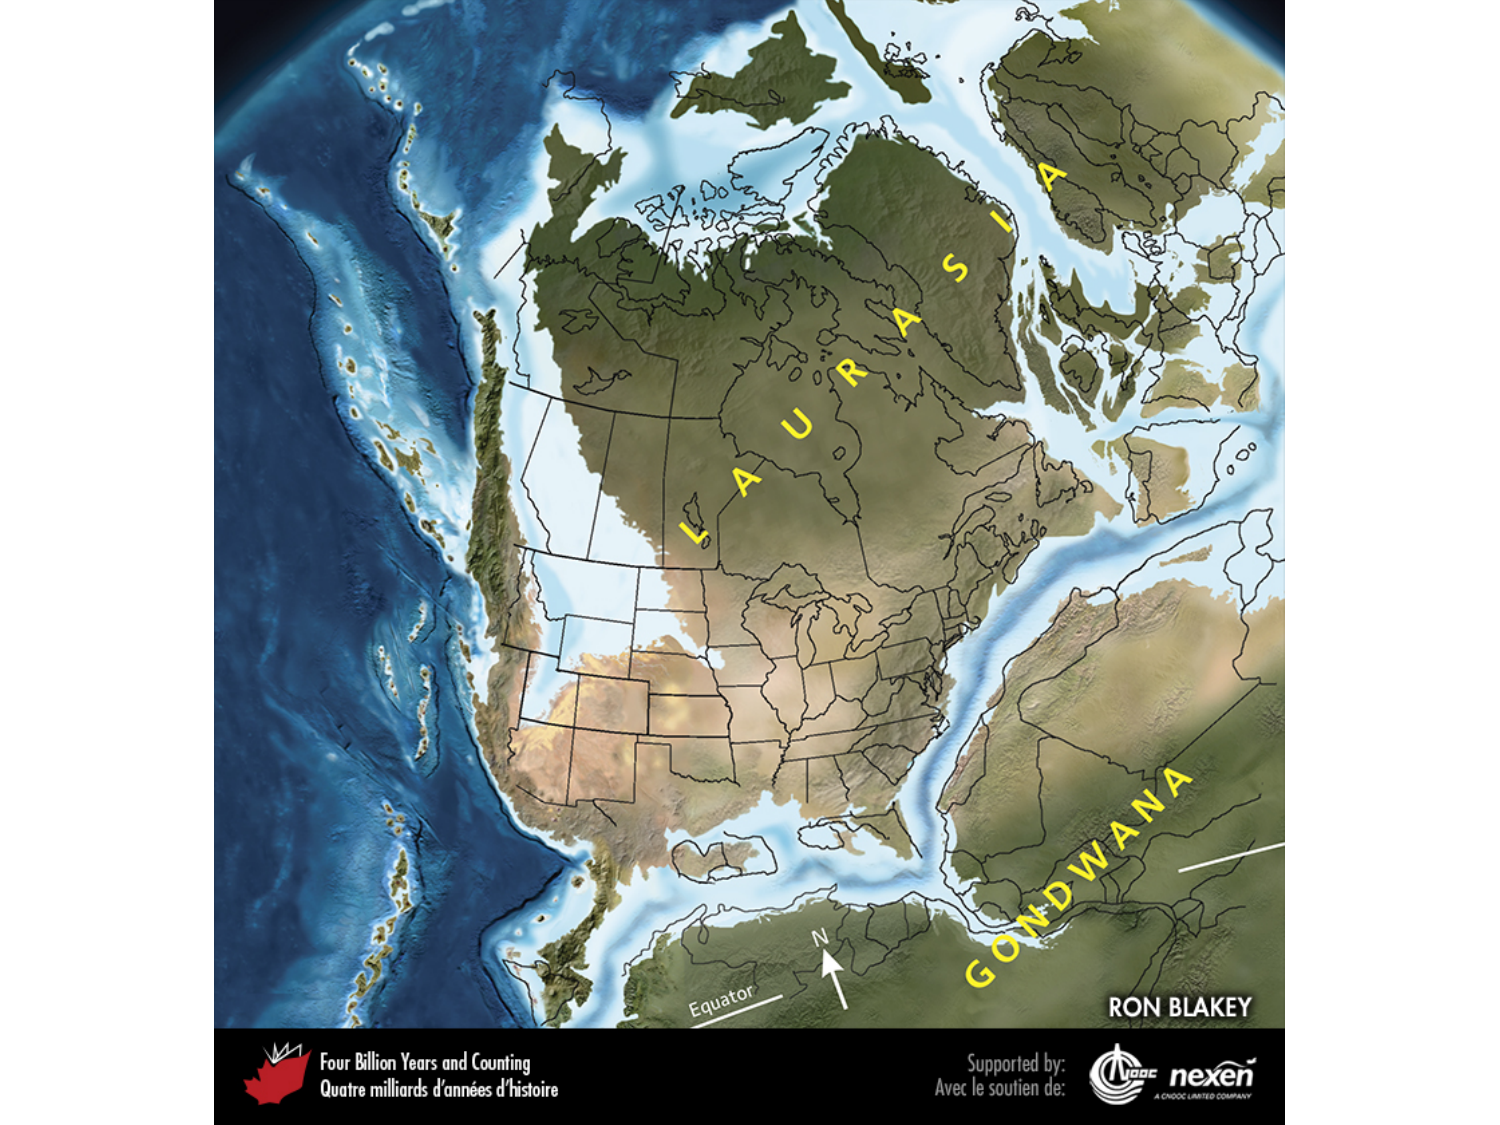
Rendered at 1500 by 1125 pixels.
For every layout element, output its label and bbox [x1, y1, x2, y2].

picture [214, 0, 1285, 1125]
